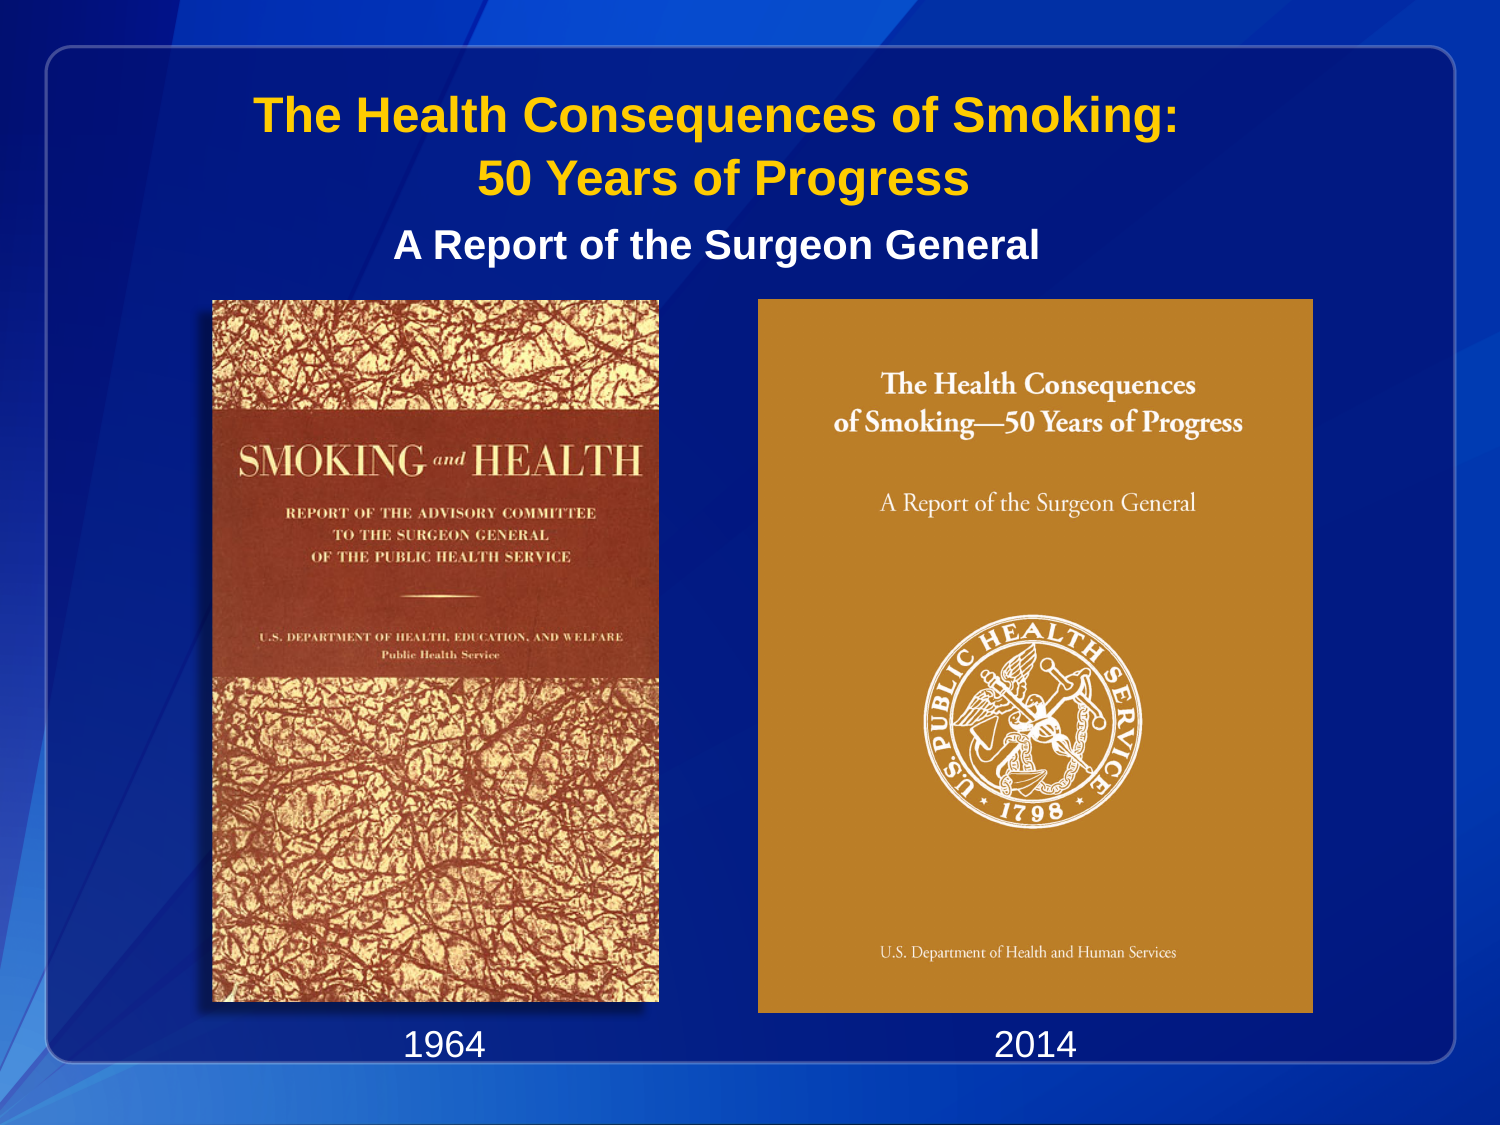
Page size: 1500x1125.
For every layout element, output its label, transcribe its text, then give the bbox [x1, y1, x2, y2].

text_box 2014 [758, 1020, 1313, 1073]
text_box [74, 37, 1425, 263]
text_box 1964 [219, 1012, 670, 1073]
picture [0, 0, 1500, 1125]
title The Health Consequences of Smoking: 50 Years of Progress A Report of the Surgeon General [50, 24, 1384, 463]
